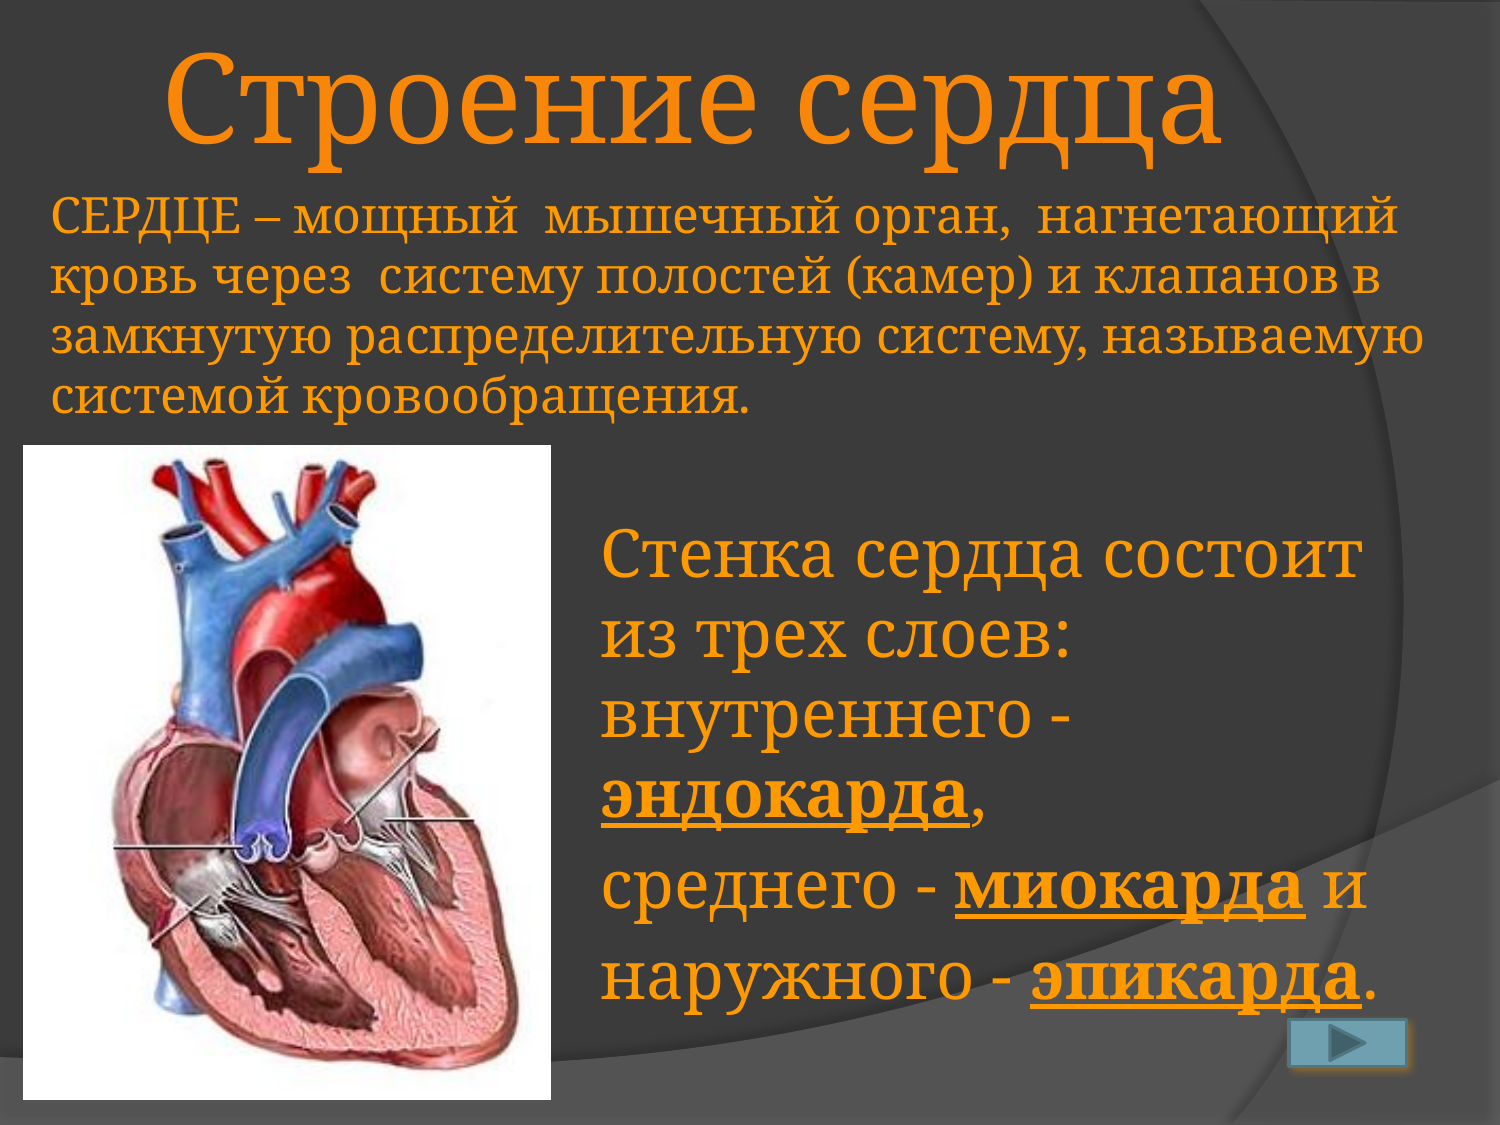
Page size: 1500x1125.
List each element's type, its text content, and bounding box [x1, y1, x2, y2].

text_box Стенка сердца состоит из трех слоев: внутреннего - эндокарда, среднего - миокарда и наружного - эпикарда. [585, 503, 1465, 1076]
text_box [1287, 1018, 1408, 1068]
text_box СЕРДЦЕ – мощный мышечный орган, нагнетающий кровь через систему полостей (камер) и клапанов в замкнутую распределительную систему, называемую системой кровообращения. [35, 175, 1500, 431]
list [23, 445, 551, 1100]
title Строение сердца [82, 0, 1307, 175]
